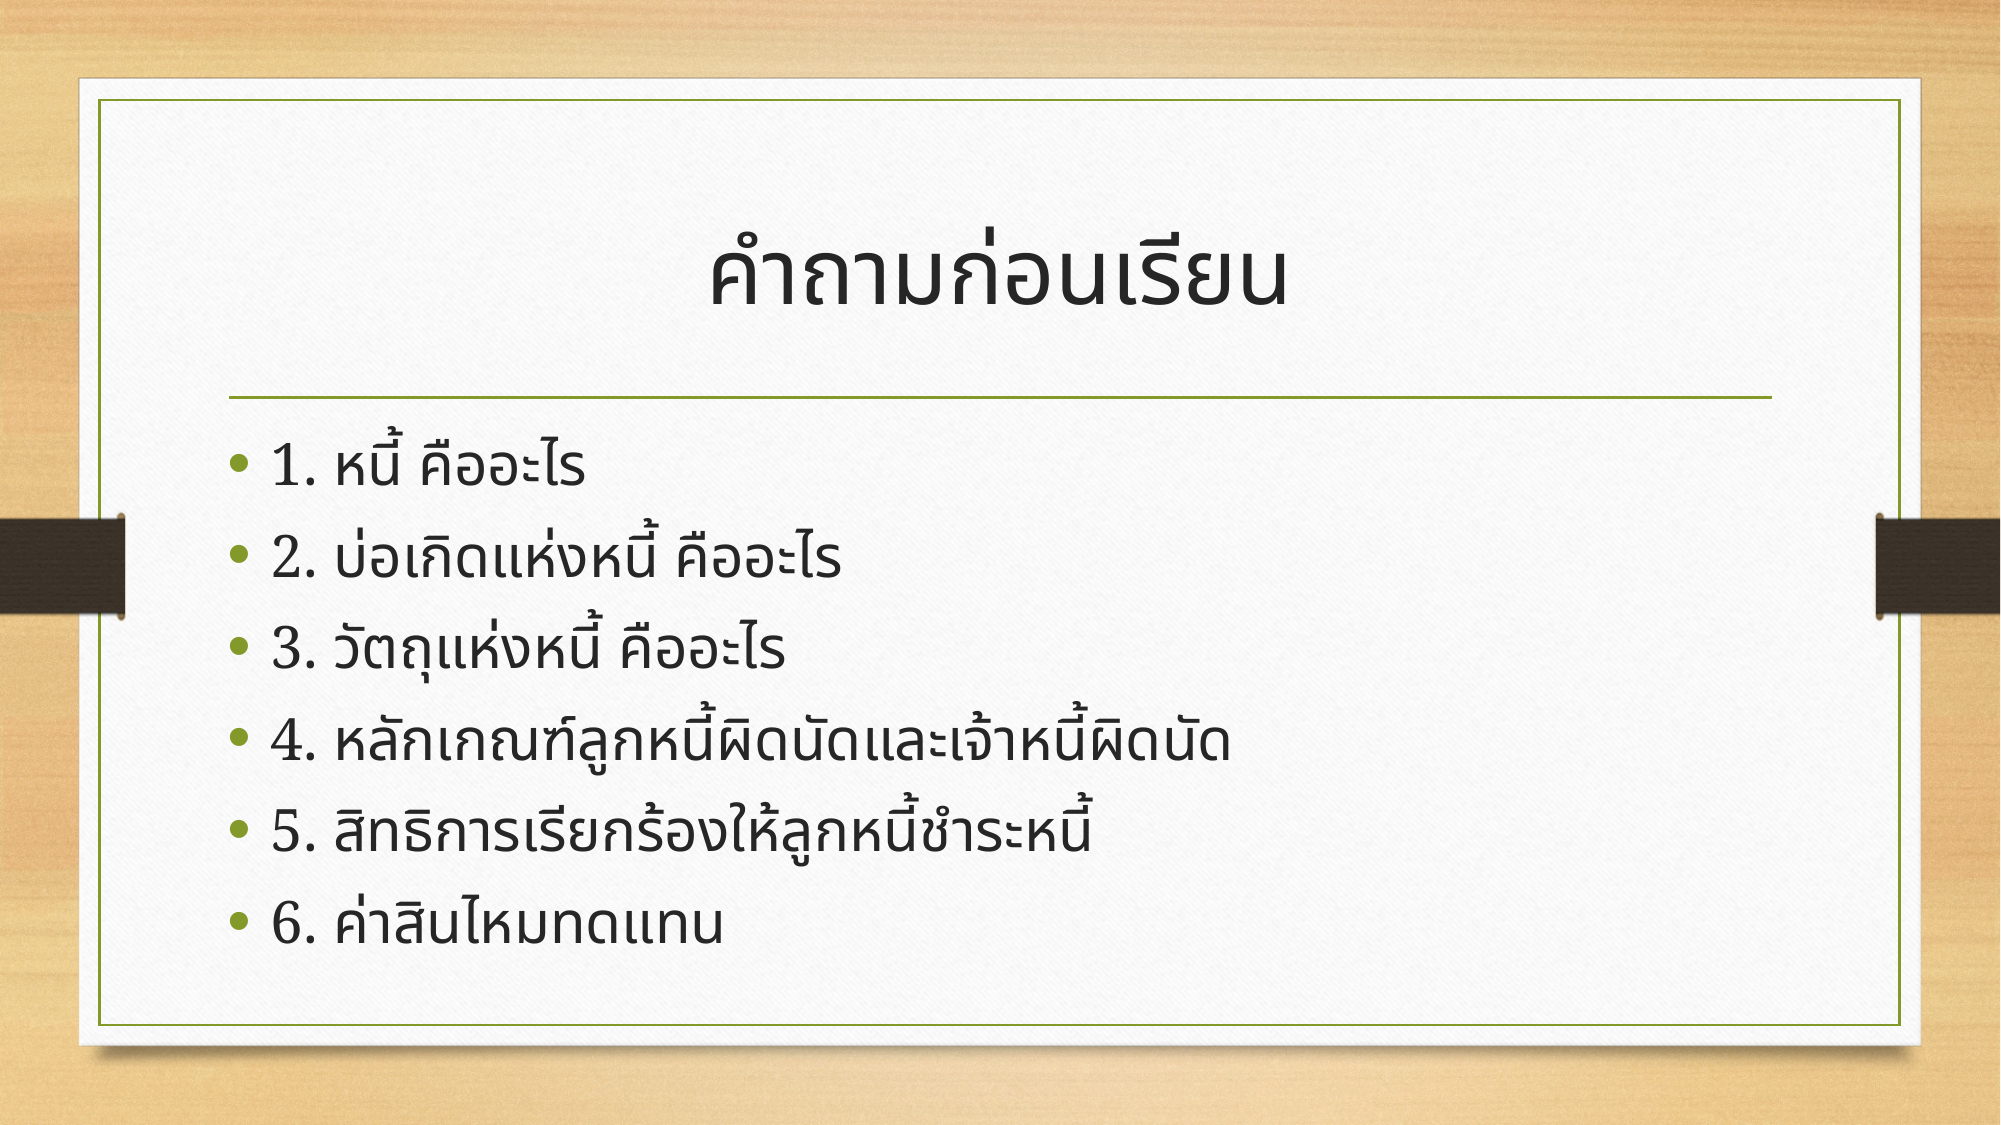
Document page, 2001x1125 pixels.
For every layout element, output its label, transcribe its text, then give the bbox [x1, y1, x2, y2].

picture [0, 0, 2001, 1125]
title คำถามก่อนเรียน [212, 161, 1788, 375]
list 1. หนี้ คืออะไร 2. บ่อเกิดแห่งหนี้ คืออะไร 3. วัตถุแห่งหนี้ คืออะไร 4. หลักเกณฑ์ลูกหนี้ผิดนัดและเจ้าหนี้ผิดนัด 5. สิทธิการเรียกร้องให้ลูกหนี้ชำระหนี้ 6. ค่าสินไหมทดแทน [212, 419, 1788, 964]
